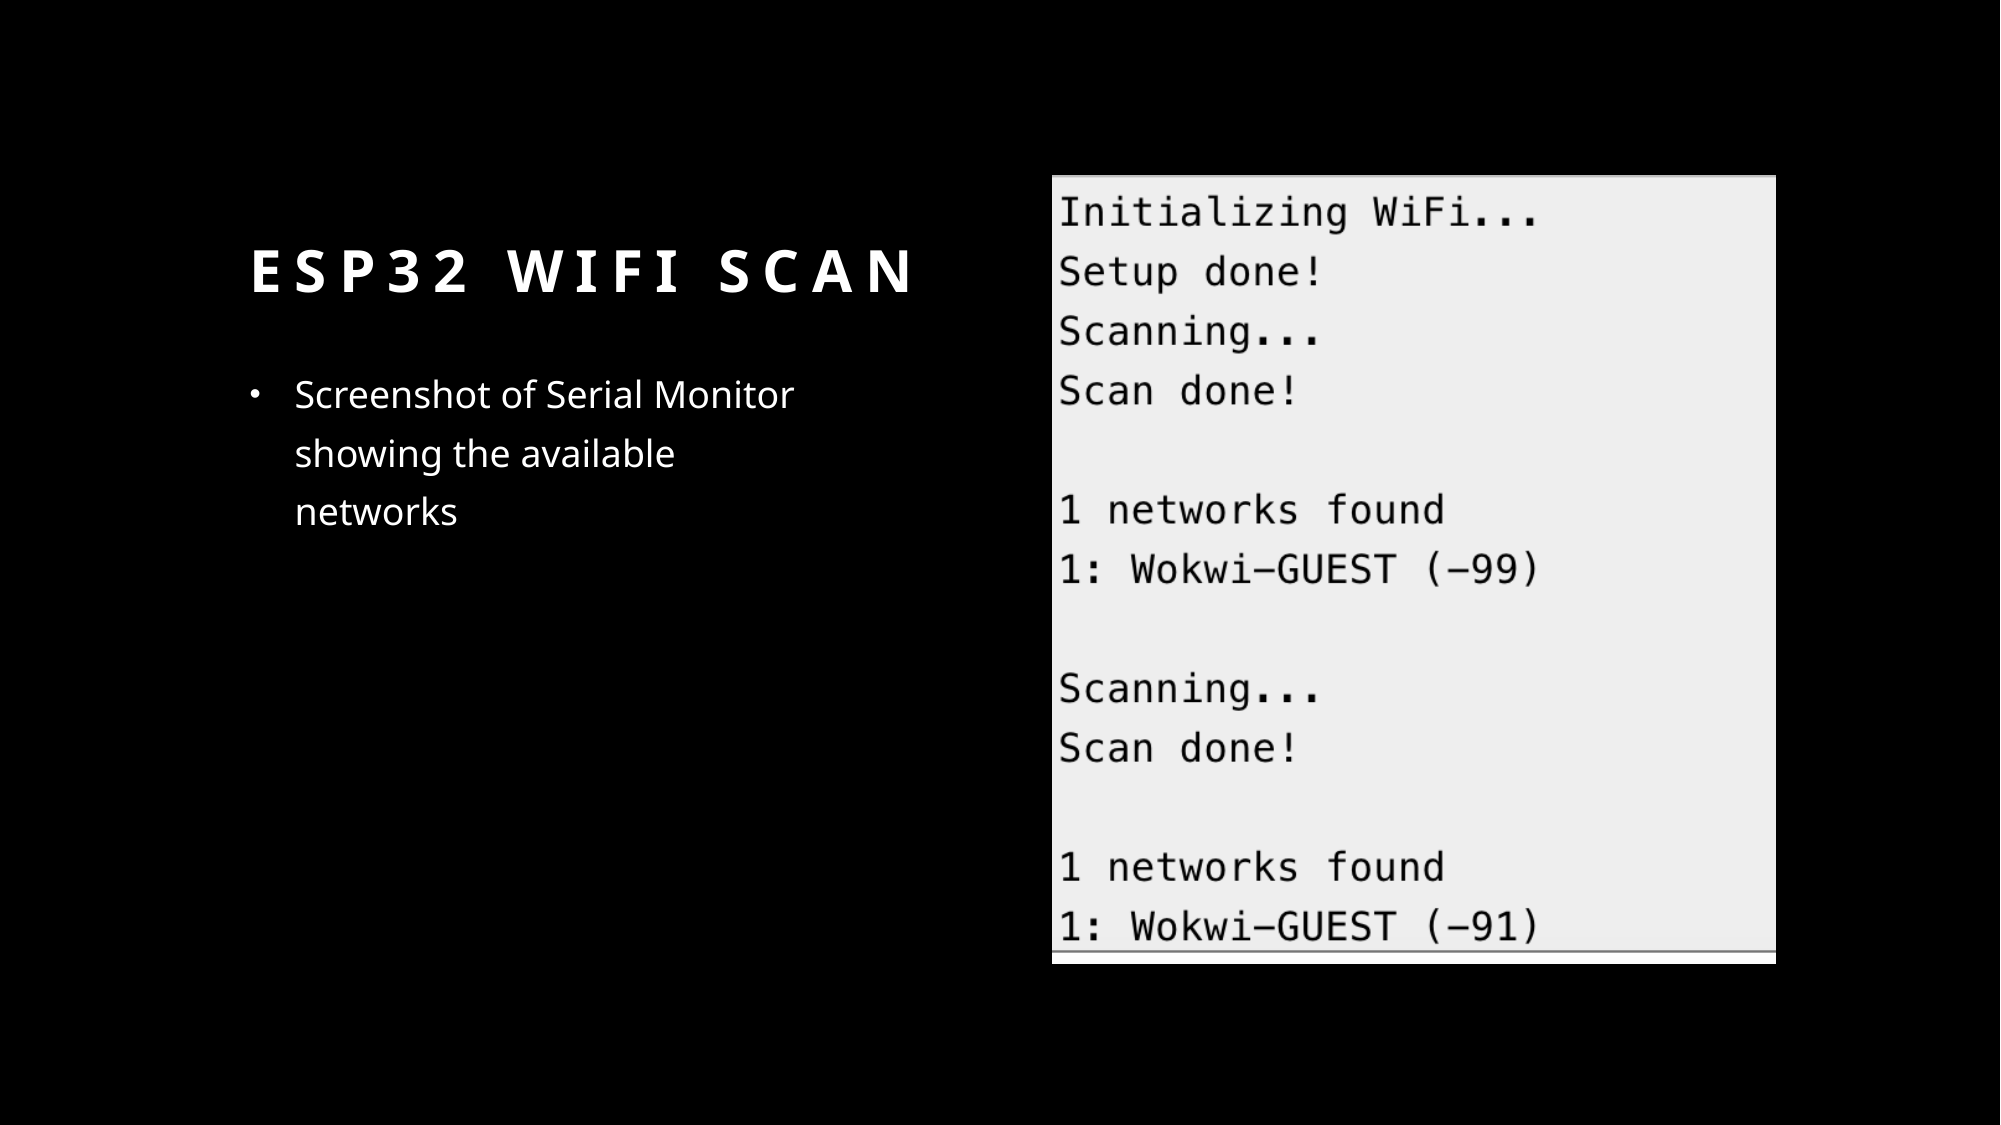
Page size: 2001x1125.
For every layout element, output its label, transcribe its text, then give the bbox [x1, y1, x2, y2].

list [946, 62, 1859, 1063]
title ESP32 WiFI Scan [234, 166, 946, 313]
list Screenshot of Serial Monitor showing the available networks [234, 350, 828, 1000]
